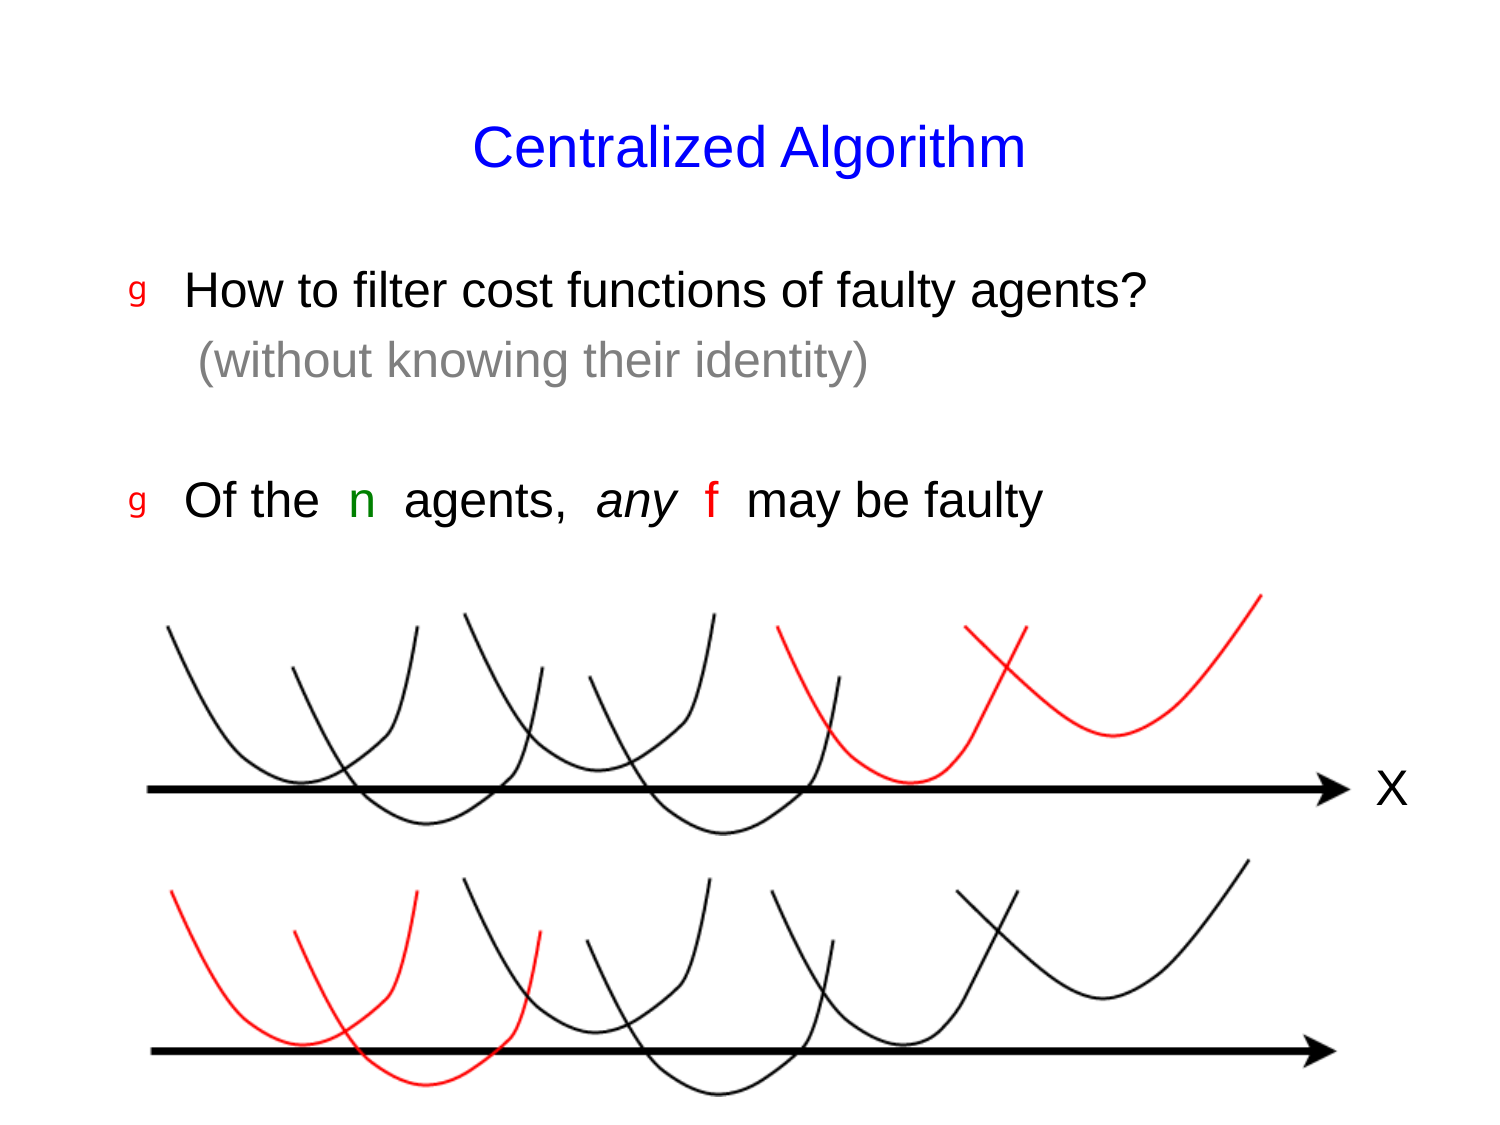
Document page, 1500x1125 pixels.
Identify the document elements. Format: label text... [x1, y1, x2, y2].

picture [135, 856, 1355, 1097]
title Centralized Algorithm [112, 49, 1388, 238]
text_box X [1373, 747, 1424, 823]
picture [131, 591, 1369, 836]
list How to filter cost functions of faulty agents? (without knowing their identity) Of the n agents, any f may be faulty [112, 249, 1388, 1001]
